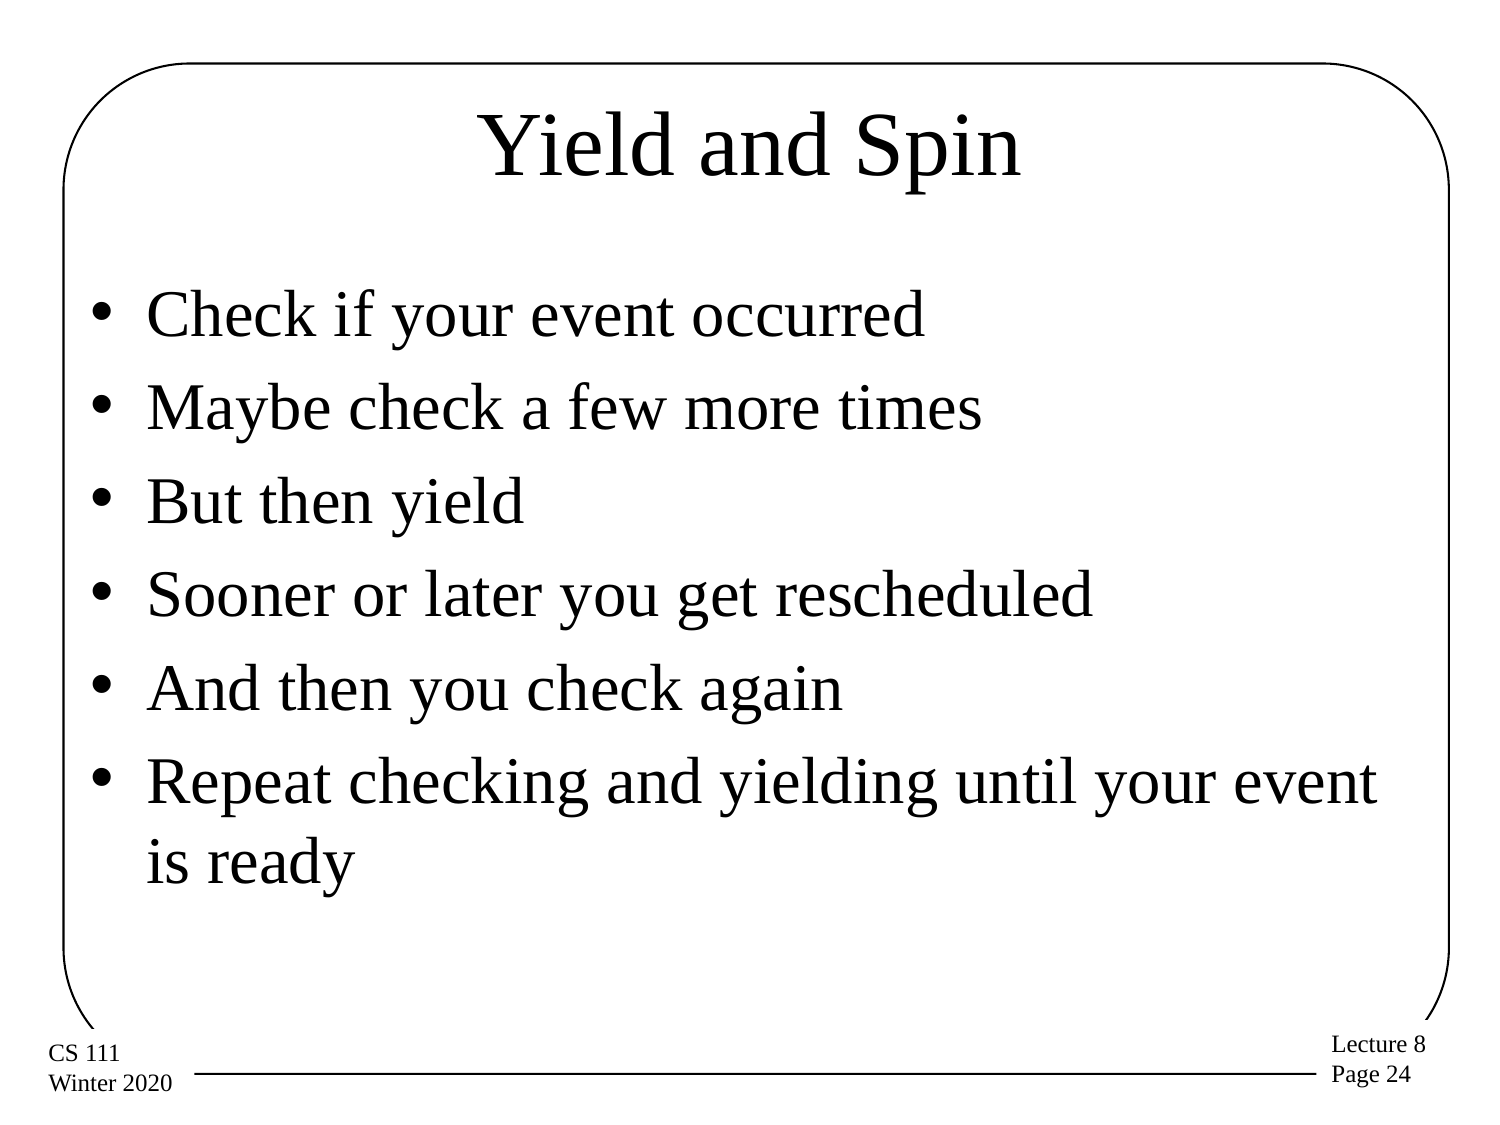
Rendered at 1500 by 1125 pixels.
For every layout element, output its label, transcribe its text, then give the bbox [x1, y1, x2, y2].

title Yield and Spin [74, 44, 1426, 233]
list Check if your event occurred Maybe check a few more times But then yield Sooner or later you get rescheduled And then you check again Repeat checking and yielding until your event is ready [74, 262, 1426, 1006]
